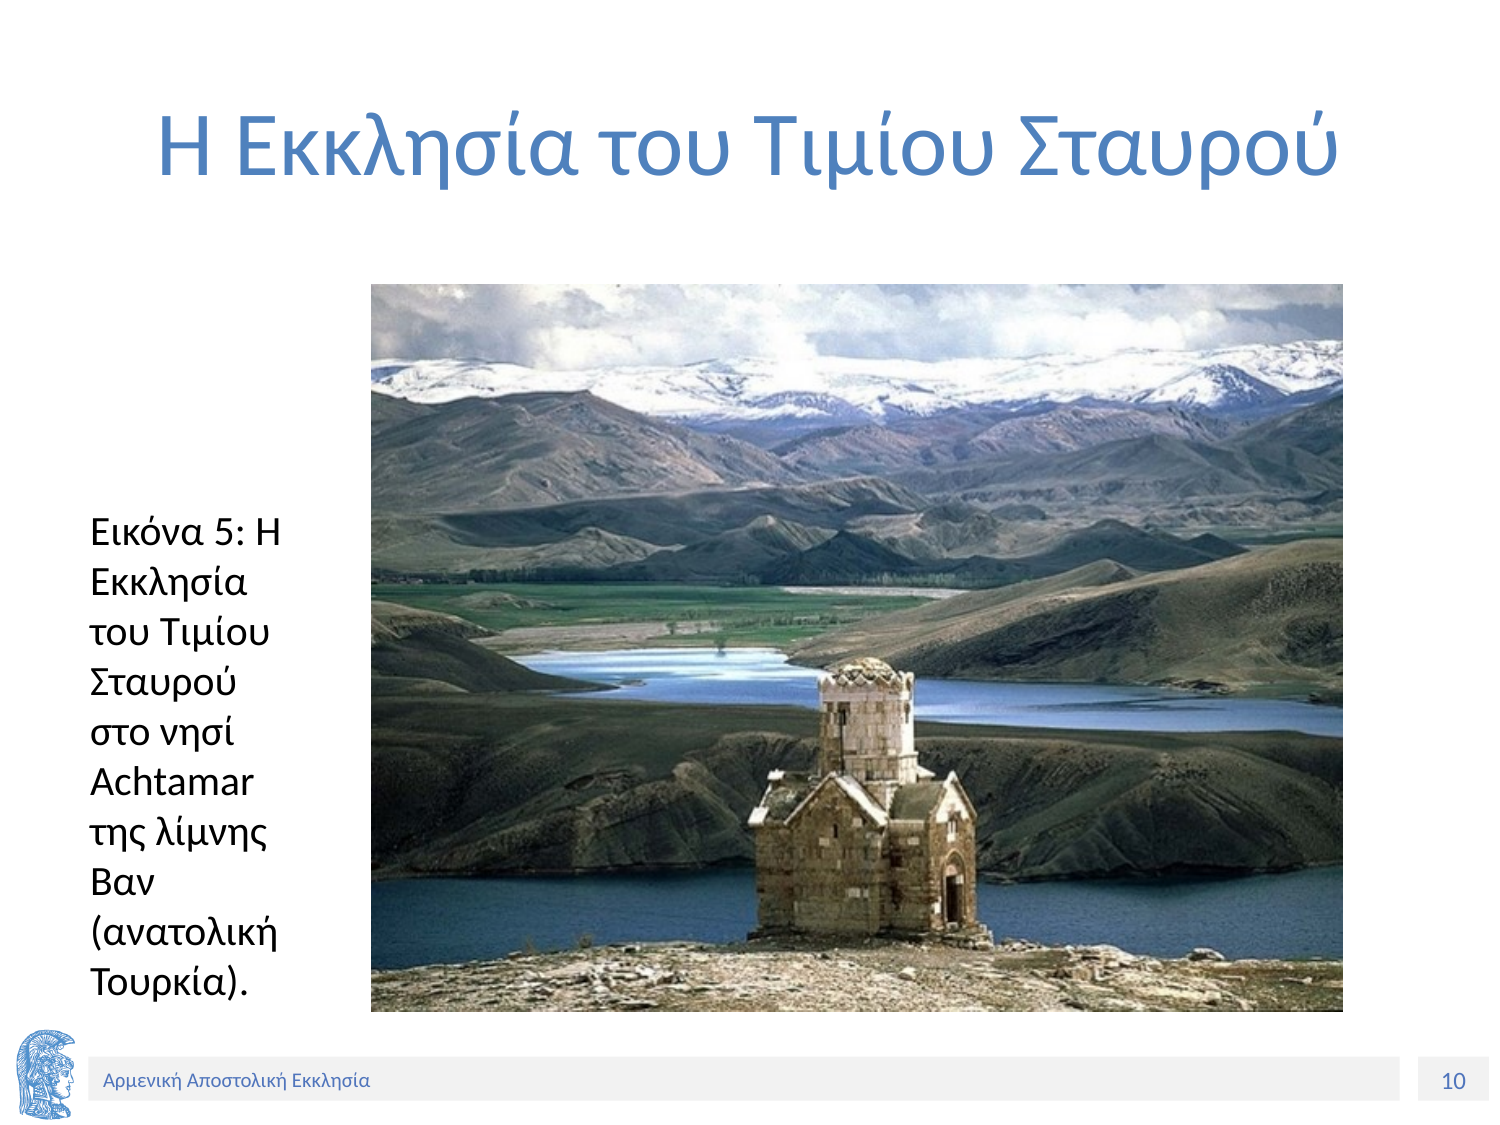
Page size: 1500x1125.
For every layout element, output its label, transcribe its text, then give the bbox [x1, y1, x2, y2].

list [371, 284, 1343, 1012]
picture [9, 1026, 81, 1120]
title Η Εκκλησία του Τιμίου Σταυρού [75, 44, 1425, 233]
list Εικόνα 5: Η Εκκλησία του Τιμίου Σταυρού στο νησί Achtamar της λίμνης Βαν (ανατολική Τουρκία). [75, 255, 302, 1012]
